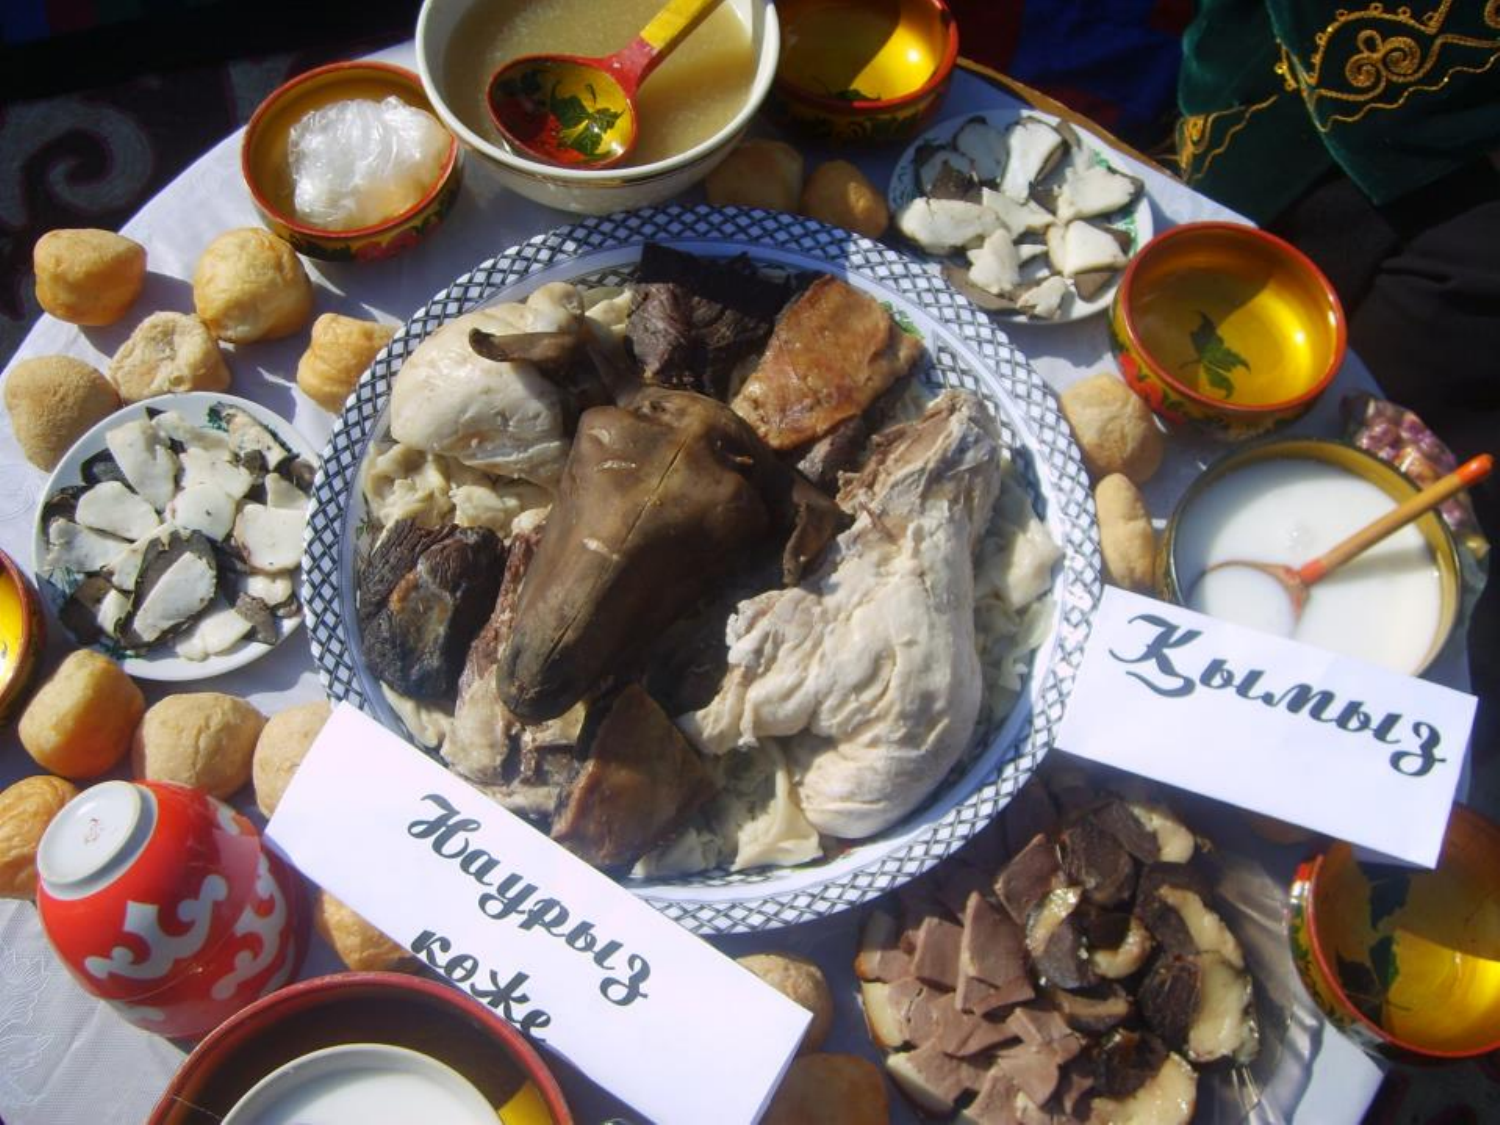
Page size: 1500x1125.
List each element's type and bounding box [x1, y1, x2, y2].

list [0, 0, 1500, 1125]
